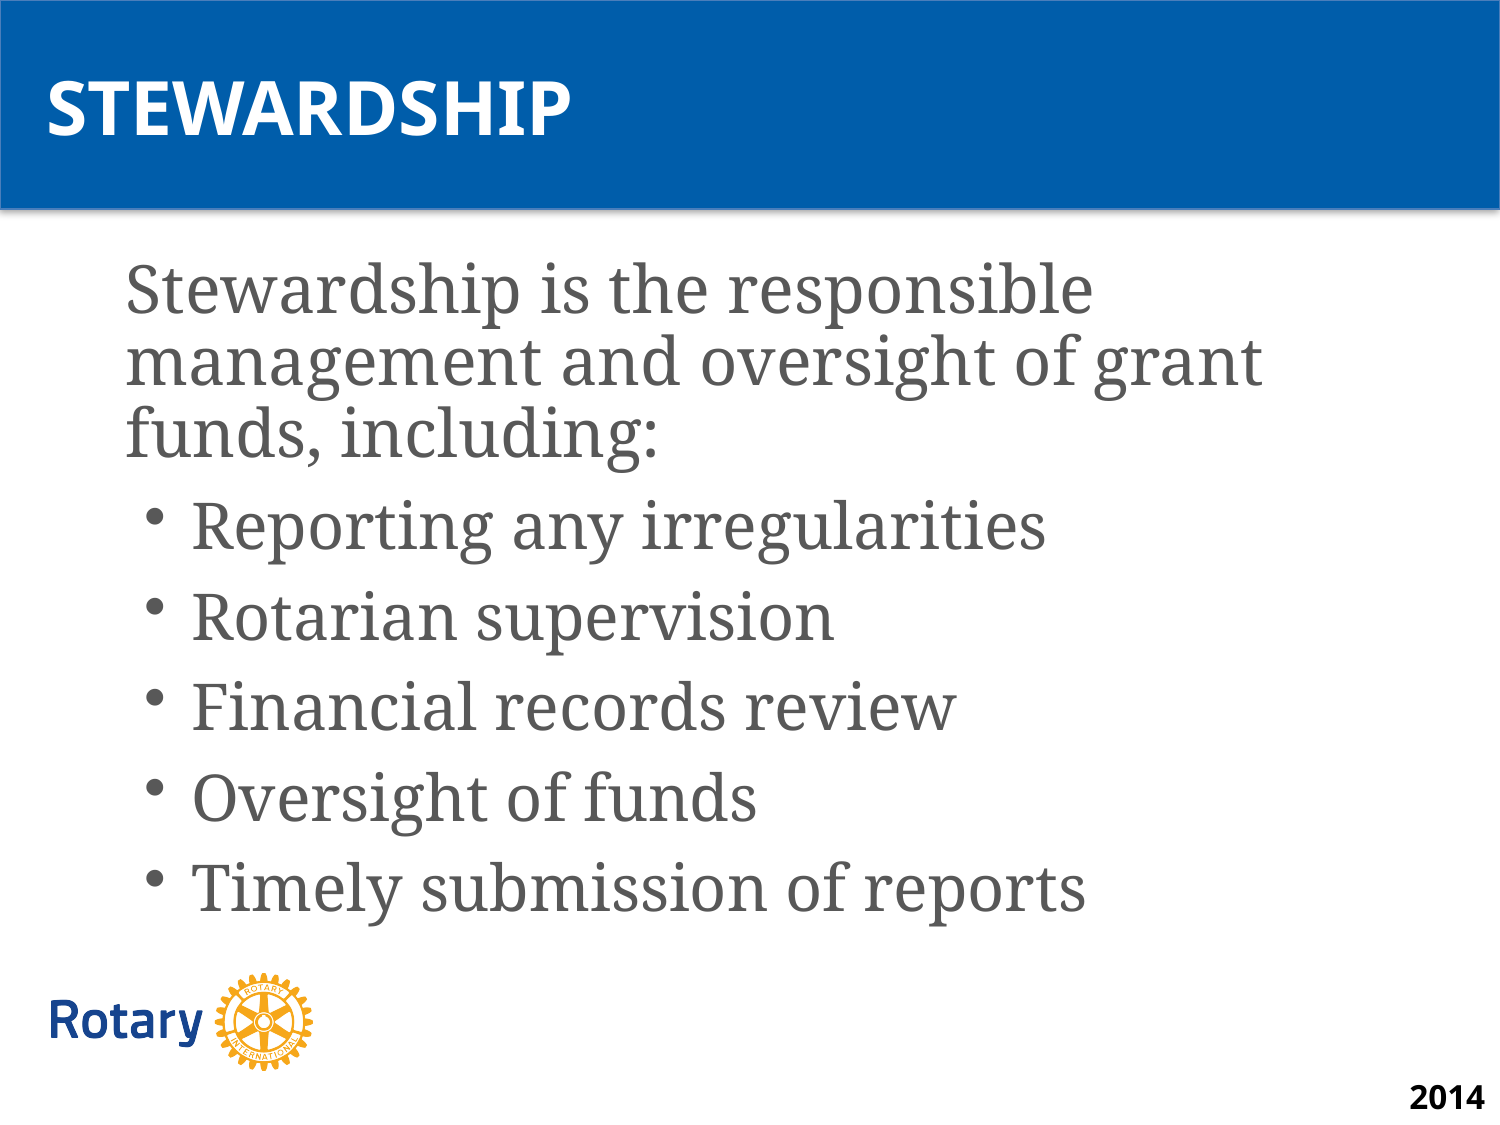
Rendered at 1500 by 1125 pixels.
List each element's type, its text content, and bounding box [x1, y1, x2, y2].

text_box STEWARDSHIP [30, 69, 1469, 181]
text_box Stewardship is the responsible management and oversight of grant funds, including: Reporting any irregularities Rotarian supervision Financial records review Oversight of funds Timely submission of reports [110, 249, 1469, 956]
picture [51, 973, 313, 1071]
